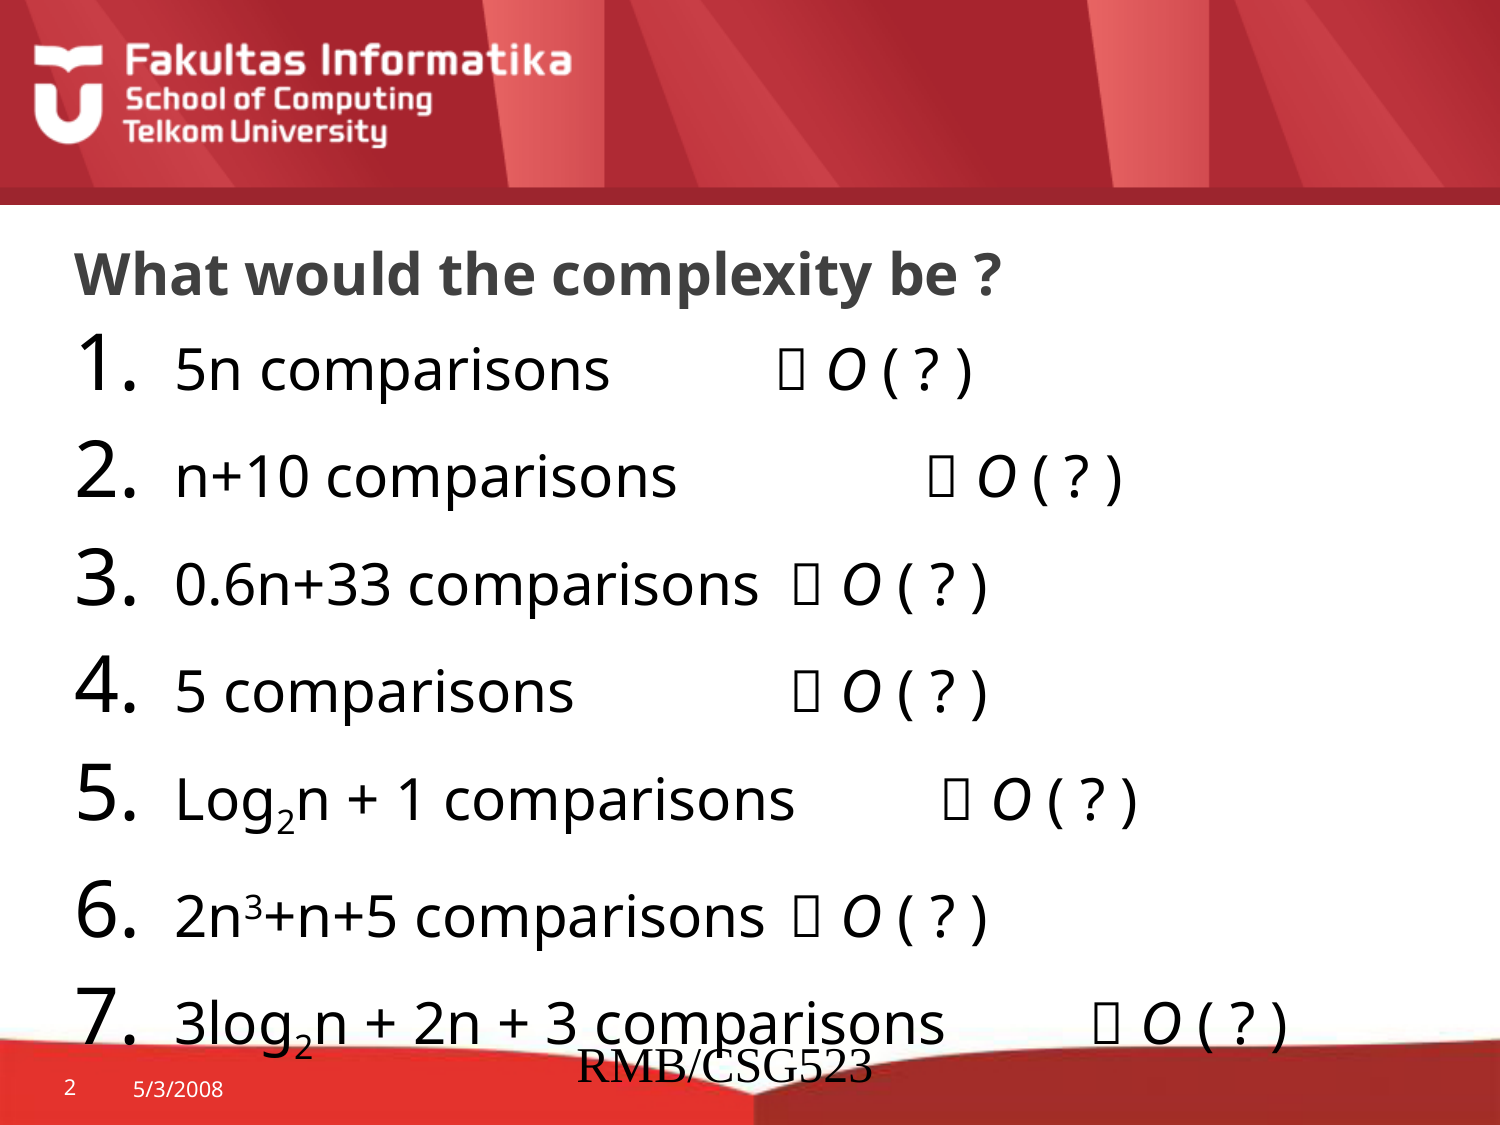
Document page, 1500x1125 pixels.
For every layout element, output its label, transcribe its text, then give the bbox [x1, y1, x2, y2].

footer RMB/CSG523 [200, 1025, 1250, 1100]
slide_number 2 [63, 1058, 123, 1119]
picture [0, 0, 1500, 205]
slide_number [132, 1058, 403, 1119]
picture [0, 1024, 1500, 1125]
list 5n comparisons  O ( ? ) n+10 comparisons  O ( ? ) 0.6n+33 comparisons  O ( ? ) 5 comparisons  O ( ? ) Log2n + 1 comparisons  O ( ? ) 2n3+n+5 comparisons  O ( ? ) 3log2n + 2n + 3 comparisons  O ( ? ) [59, 324, 1426, 990]
title What would the complexity be ? [59, 219, 1426, 324]
